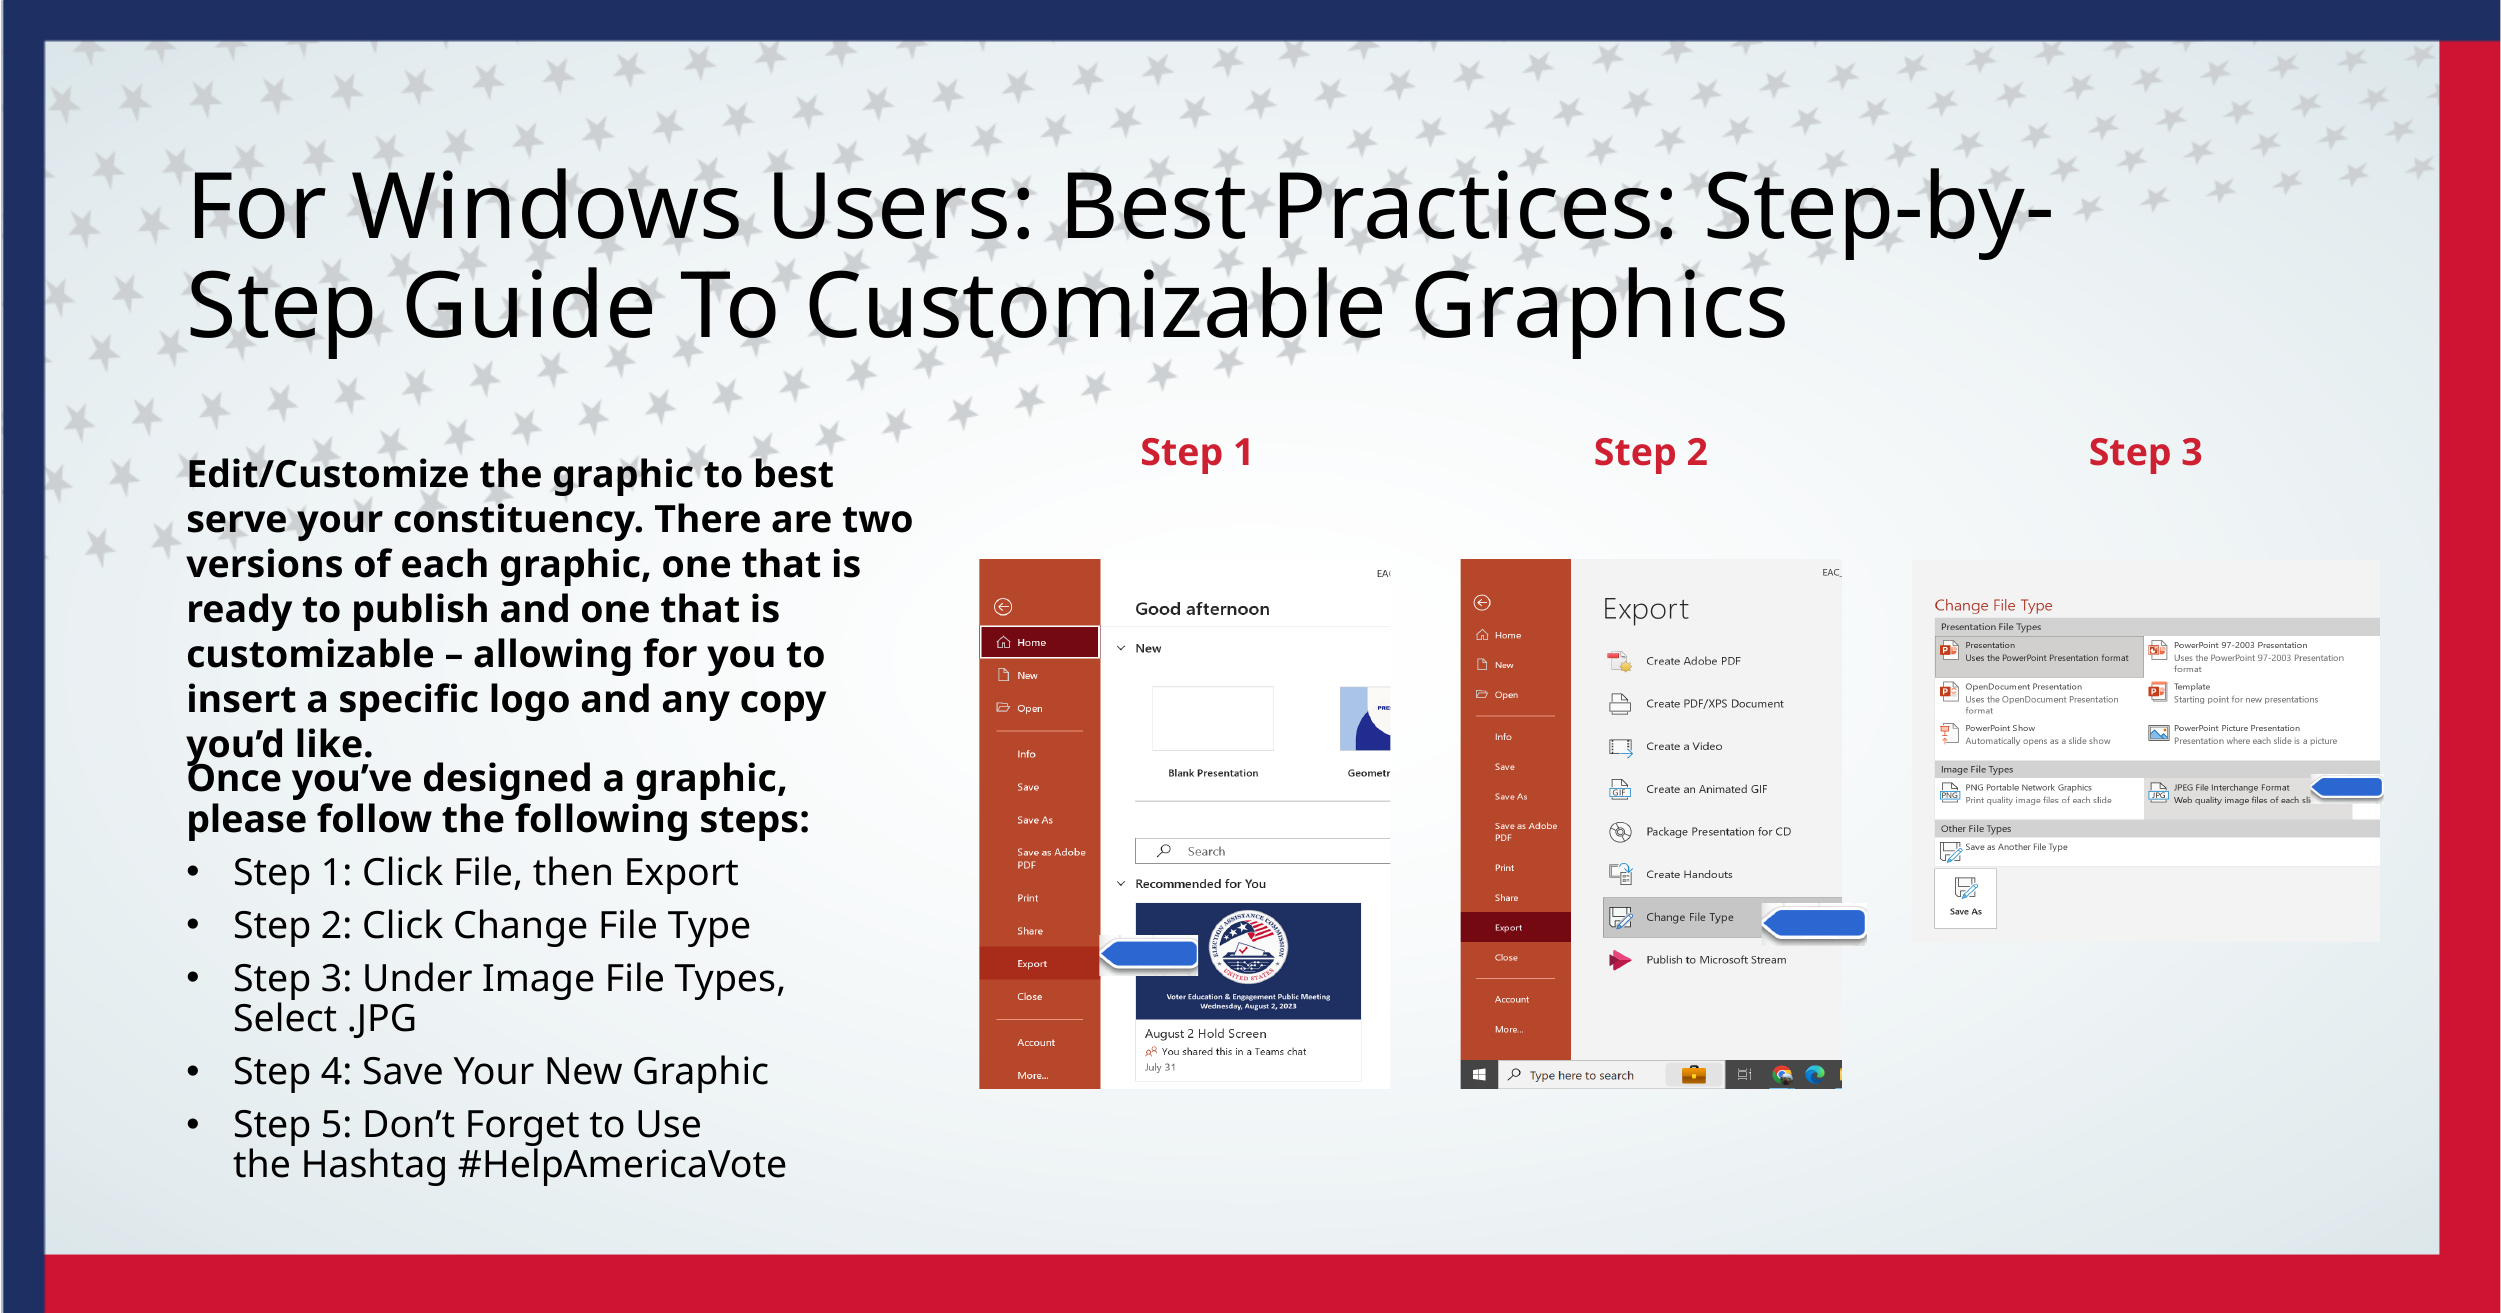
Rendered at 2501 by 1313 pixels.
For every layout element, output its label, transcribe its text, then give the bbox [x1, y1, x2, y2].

text_box Edit/Customize the graphic to best serve your constituency. There are two versions of each graphic, one that is ready to publish and one that is customizable – allowing for you to insert a specific logo and any copy you’d like. [171, 442, 935, 773]
title For Windows Users: Best Practices: Step-by-Step Guide To Customizable Graphics [171, 77, 2194, 439]
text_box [979, 559, 2384, 1089]
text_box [1126, 420, 2217, 482]
text_box Once you’ve designed a graphic, please follow the following steps: Step 1: Click File, then Export Step 2: Click Change File Type Step 3: Under Image File Types, Select .JPG Step 4: Save Your New Graphic Step 5: Don’t Forget to Use the Hashtag #HelpAmericaVote [171, 752, 868, 1194]
